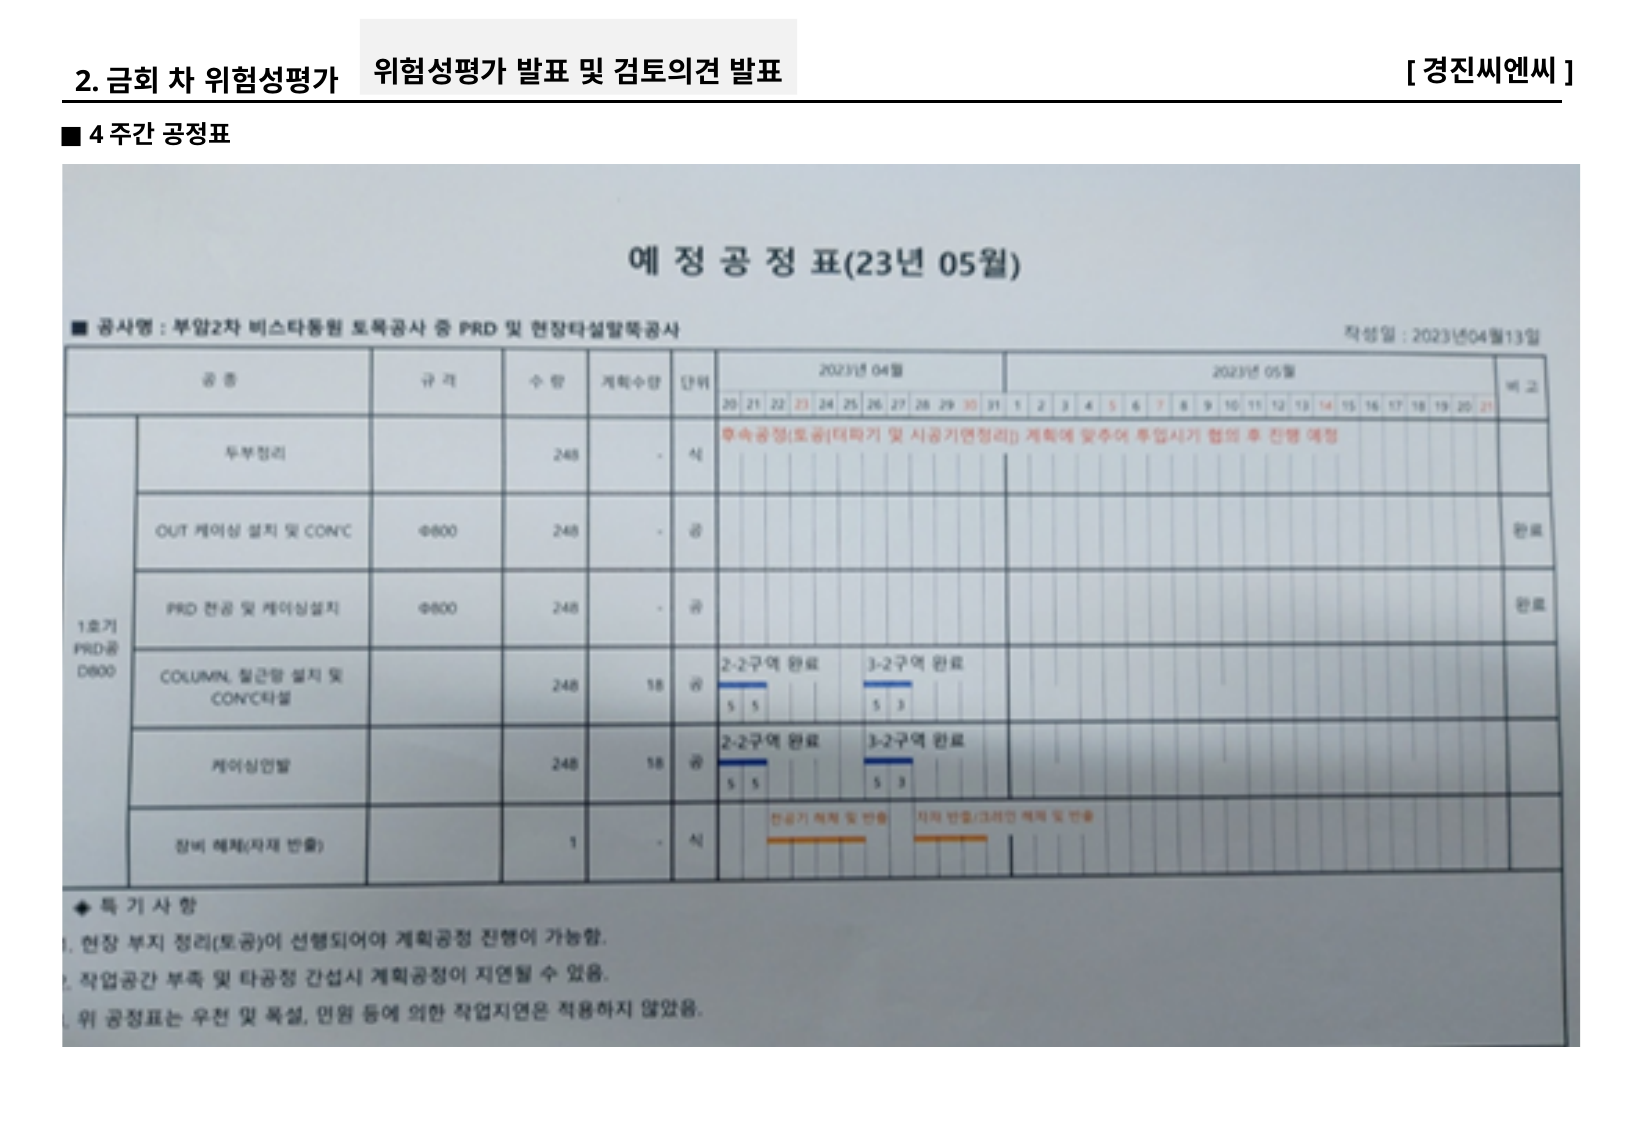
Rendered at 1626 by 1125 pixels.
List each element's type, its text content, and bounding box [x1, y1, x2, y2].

text_box 2.금회 차 위험성평가 [60, 0, 413, 105]
picture [62, 163, 1581, 1048]
text_box ■ 4주간 공정표 [44, 105, 1238, 157]
text_box [경진씨엔씨] [1391, 44, 1604, 95]
text_box 위험성평가 발표 및 검토의견 발표 [413, 18, 798, 95]
